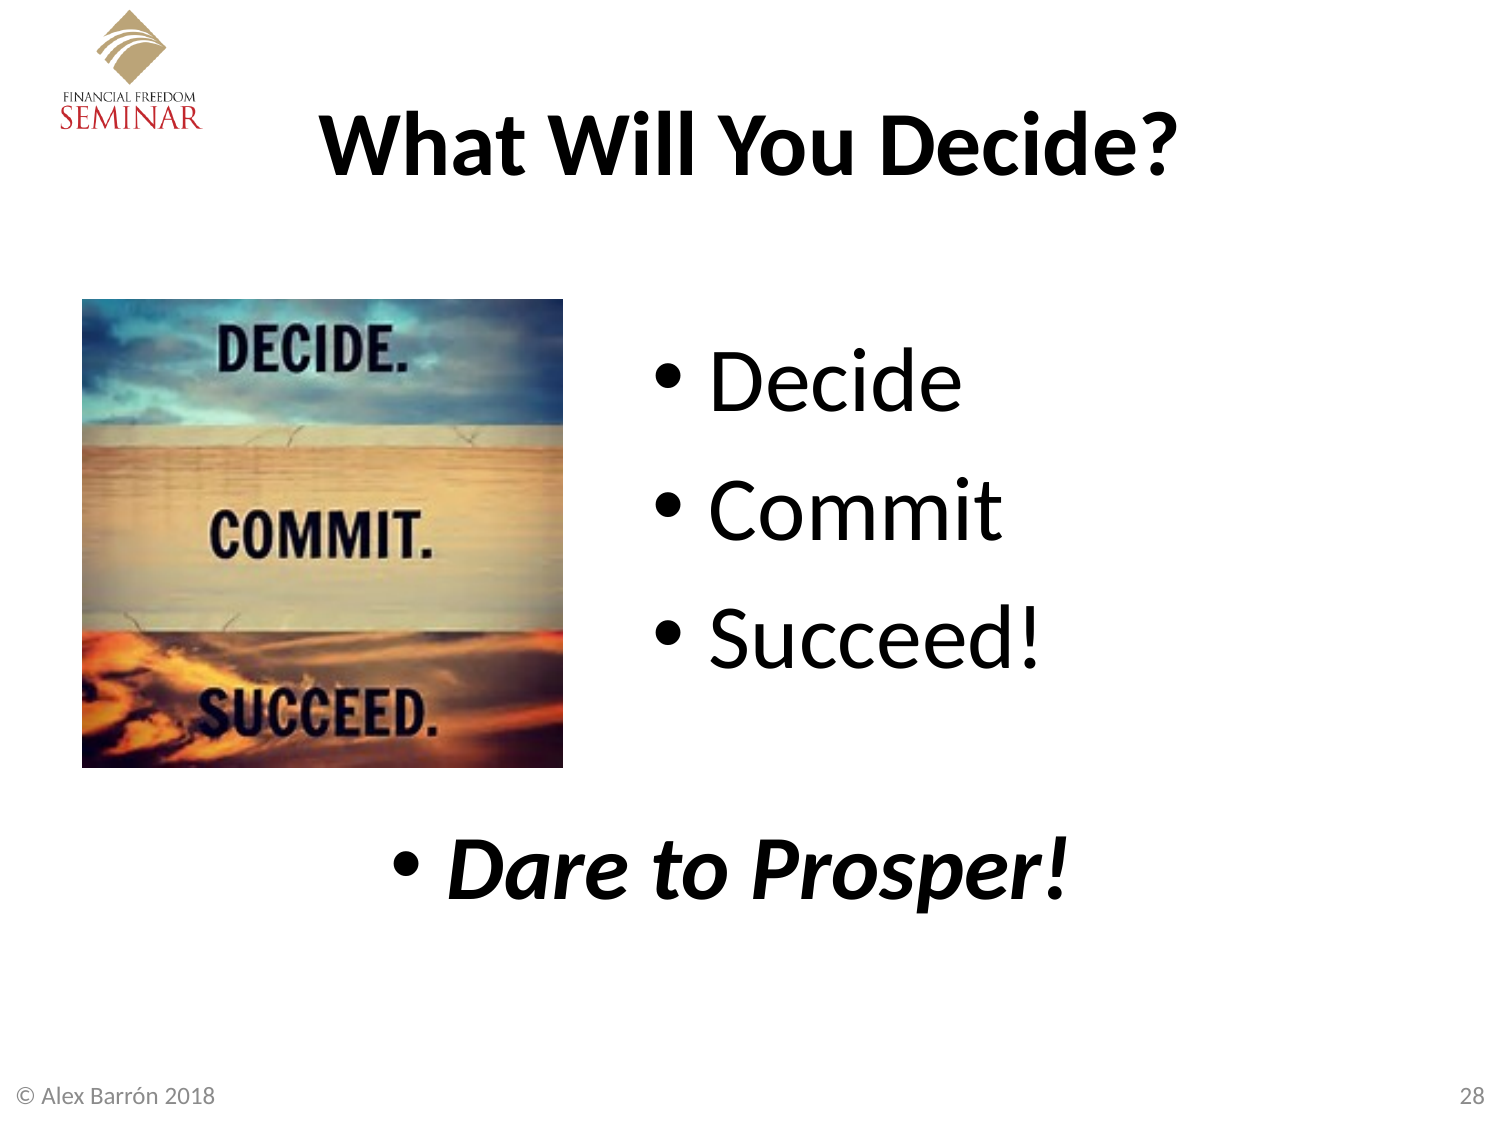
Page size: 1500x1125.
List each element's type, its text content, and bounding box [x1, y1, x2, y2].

picture [81, 299, 563, 768]
list Decide Commit Succeed! [637, 312, 1425, 788]
slide_number 28 [1149, 1065, 1500, 1125]
title What Will You Decide? [75, 45, 1425, 233]
footer © Alex Barrón 2018 [0, 1065, 475, 1125]
picture [0, 0, 263, 137]
text_box Dare to Prosper! [99, 799, 1363, 1005]
